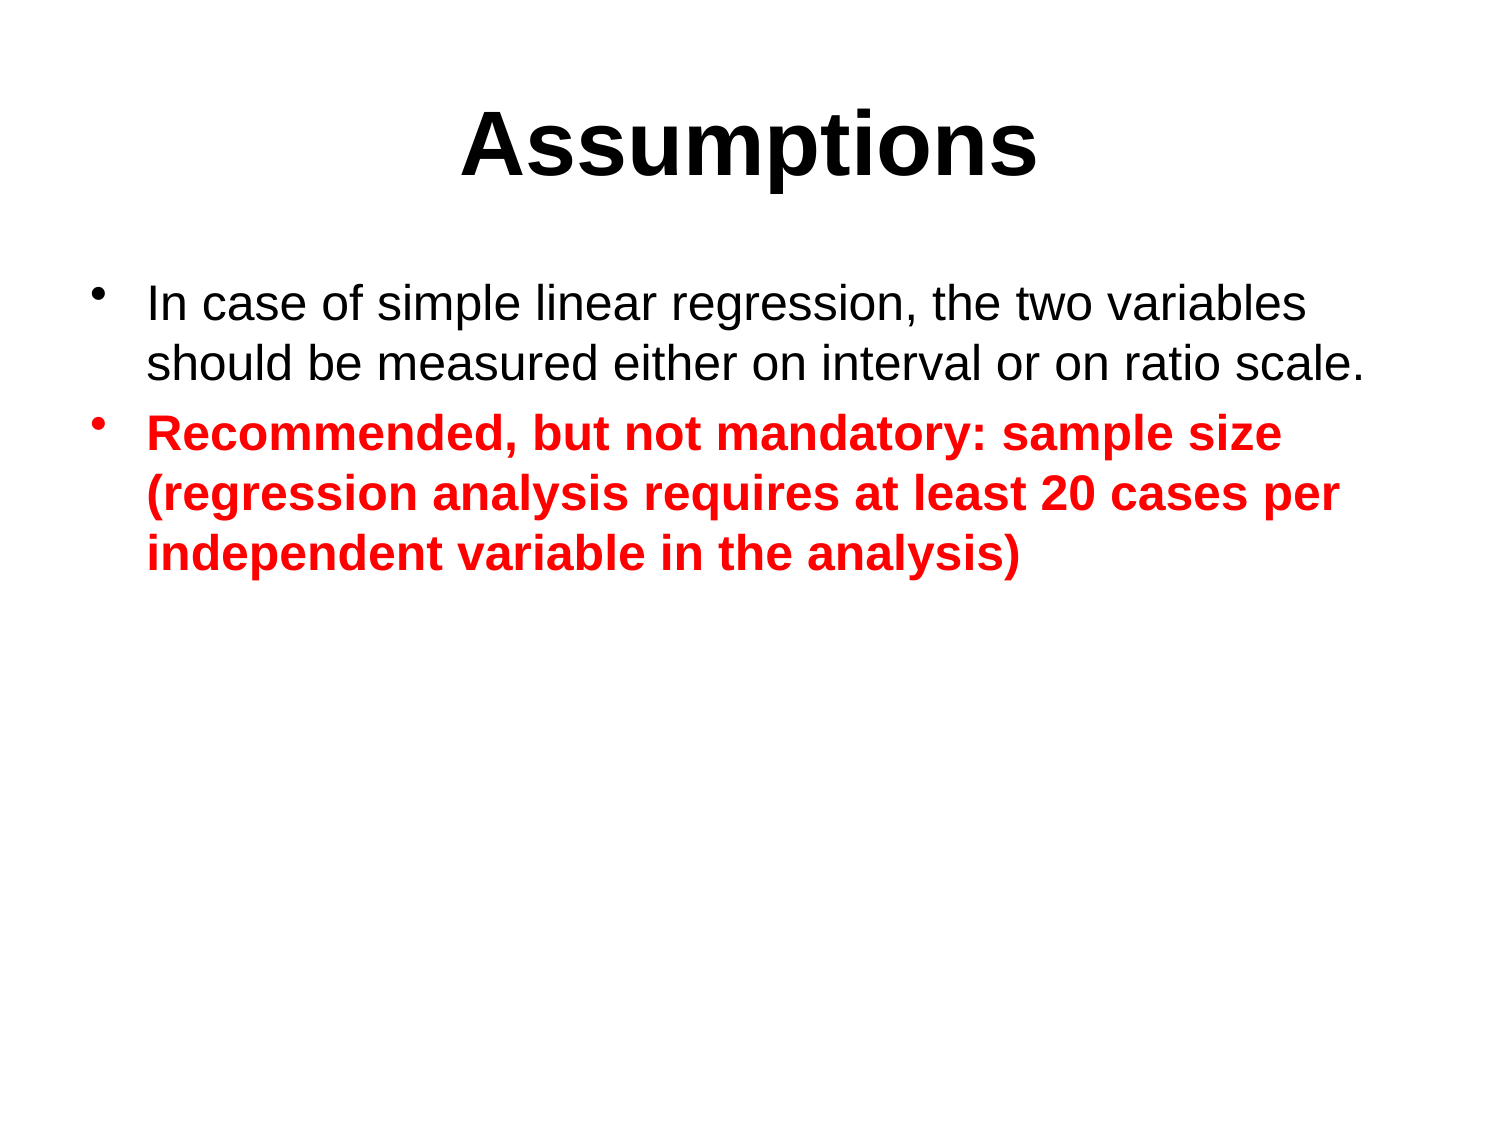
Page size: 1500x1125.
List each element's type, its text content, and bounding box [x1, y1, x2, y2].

list In case of simple linear regression, the two variables should be measured either on interval or on ratio scale. Recommended, but not mandatory: sample size (regression analysis requires at least 20 cases per independent variable in the analysis) [74, 262, 1426, 1006]
title Assumptions [74, 44, 1426, 233]
